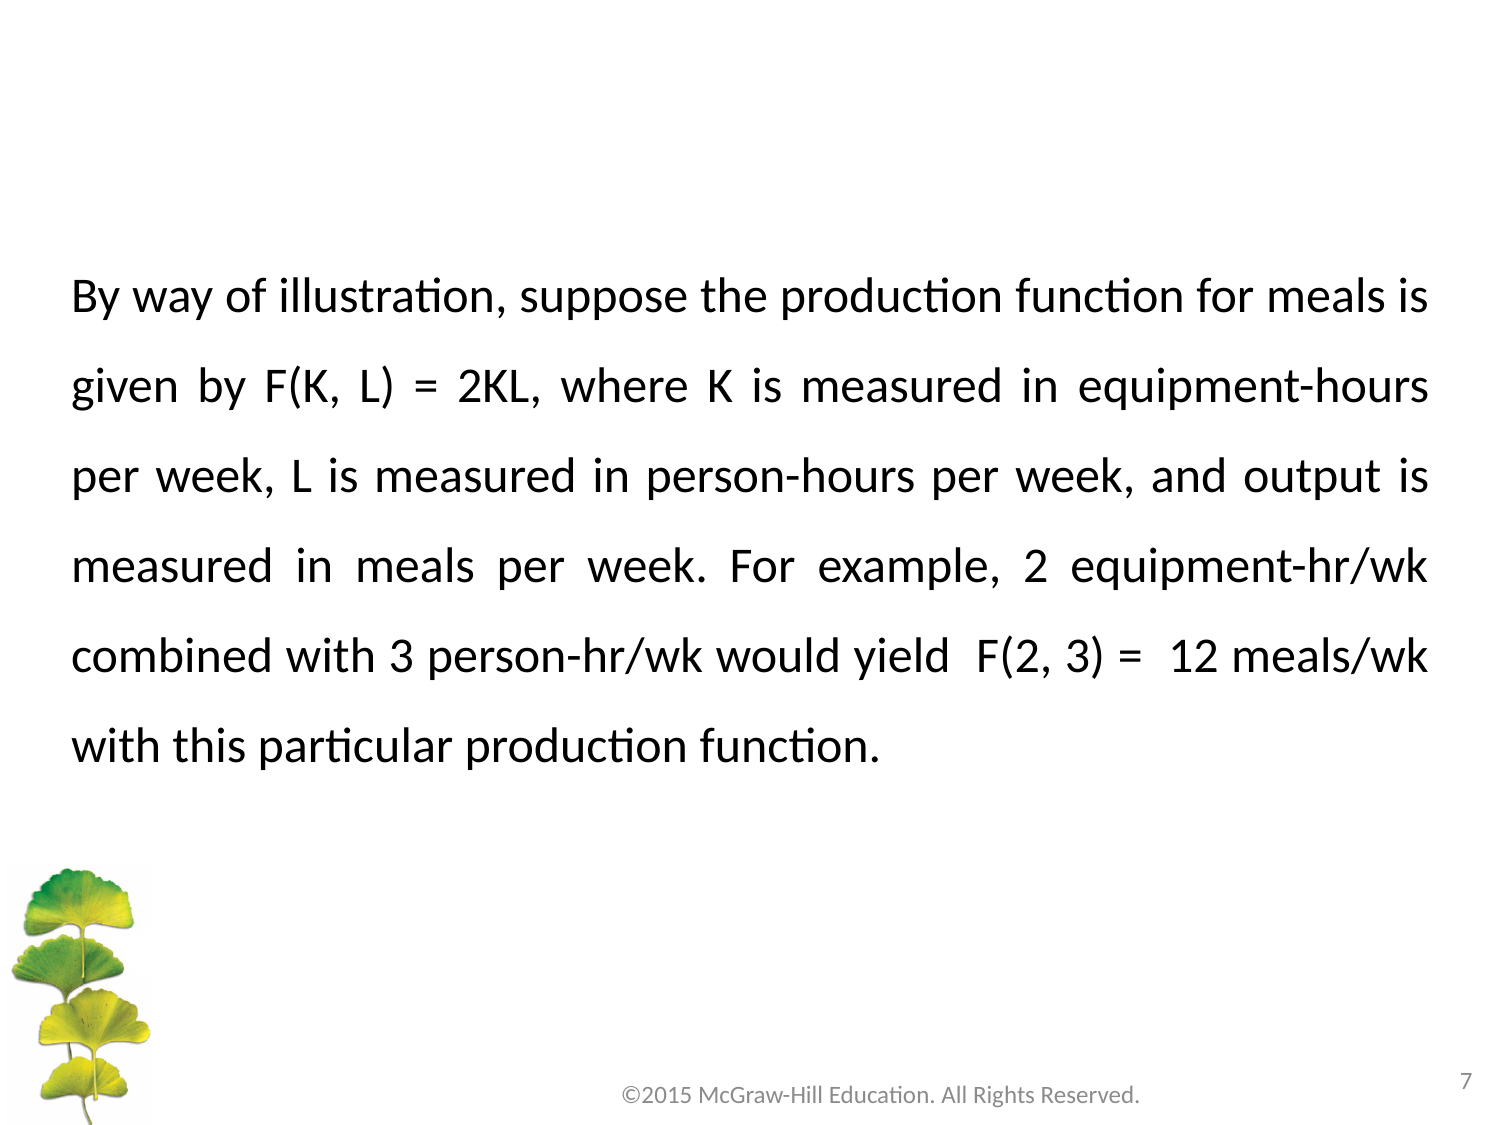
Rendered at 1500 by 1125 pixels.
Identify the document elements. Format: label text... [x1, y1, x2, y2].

text_box By way of illustration, suppose the production function for meals is given by F(K, L) = 2KL, where K is measured in equipment-hours per week, L is measured in person-hours per week, and output is measured in meals per week. For example, 2 equipment-hr/wk combined with 3 person-hr/wk would yield F(2, 3) = 12 meals/wk with this particular production function. [56, 224, 1444, 780]
slide_number 7 [1374, 1050, 1488, 1110]
picture [5, 864, 152, 1125]
footer ©2015 McGraw-Hill Education. All Rights Reserved. [587, 1064, 1175, 1124]
